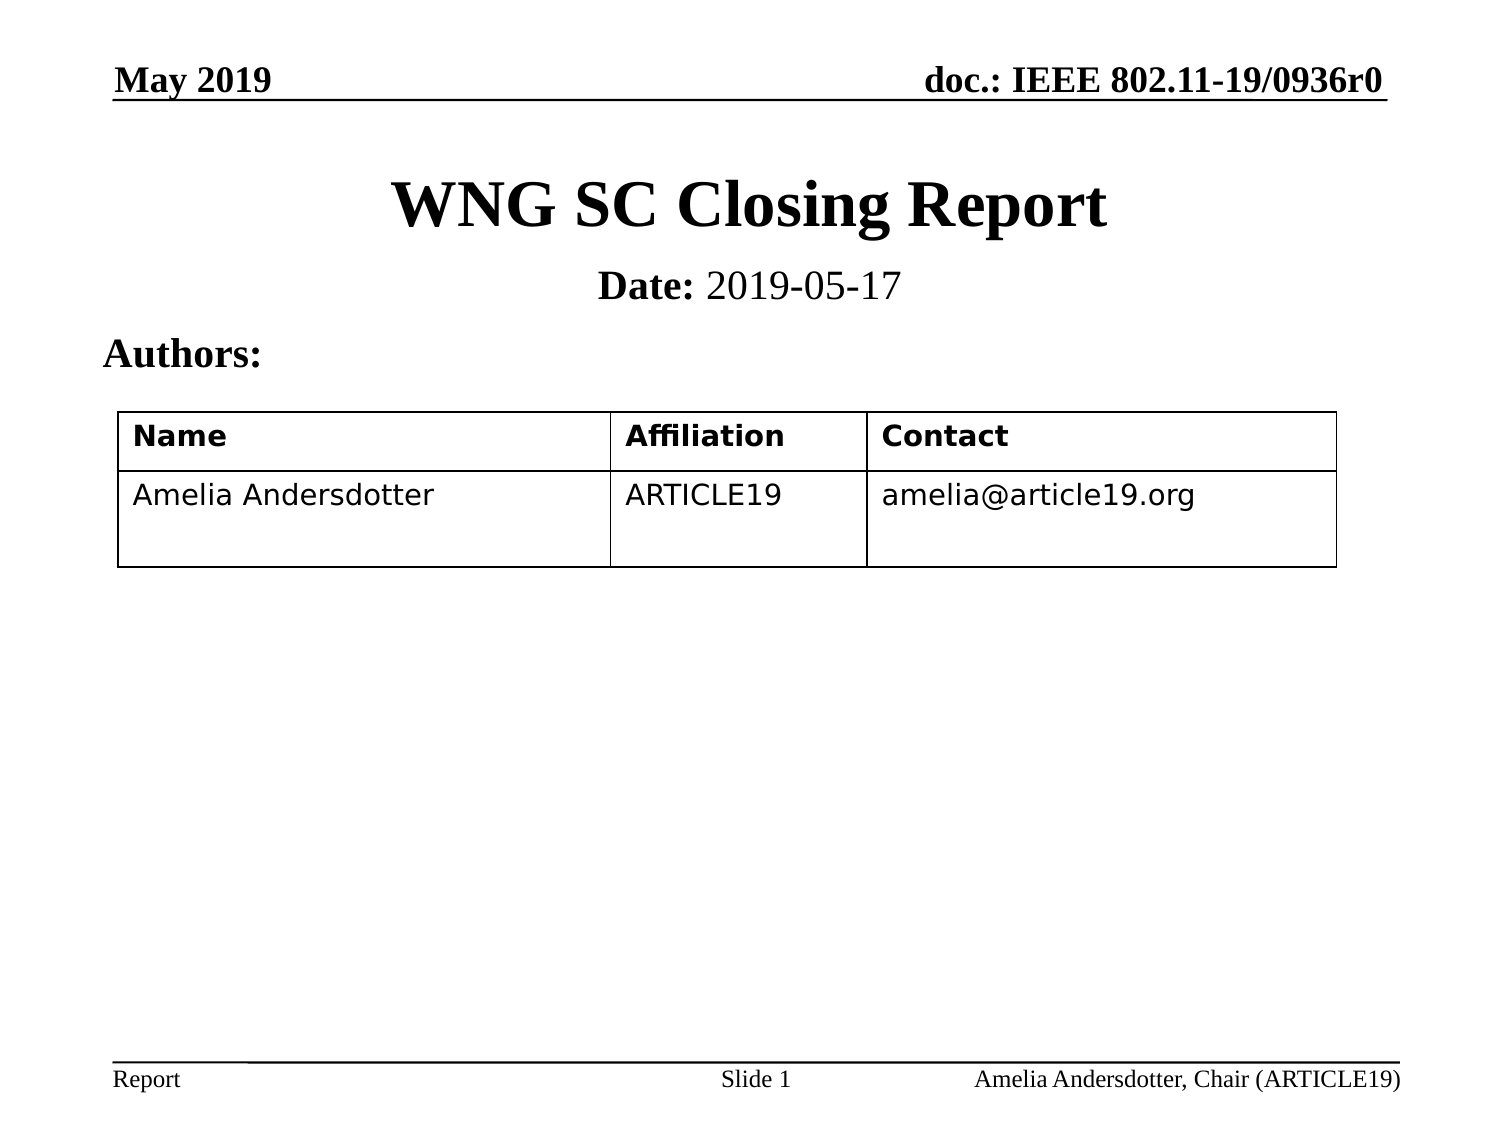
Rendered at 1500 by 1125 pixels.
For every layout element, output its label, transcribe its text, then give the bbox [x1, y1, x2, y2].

text_box Amelia Andersdotter, Chair (ARTICLE19) [933, 1062, 1402, 1093]
table_header Affiliation [611, 413, 866, 470]
table_header Name [119, 413, 610, 470]
text_box Authors: [87, 318, 325, 381]
text_box Date: 2019-05-17 [112, 249, 1388, 313]
table_cell ARTICLE19 [611, 472, 866, 566]
text_box WNG SC Closing Report [112, 112, 1388, 249]
table_cell Amelia Andersdotter [119, 472, 610, 566]
table_header Contact [868, 413, 1336, 470]
table_cell amelia@article19.org [868, 472, 1336, 566]
text_box May 2019 [114, 54, 273, 100]
text_box Slide 1 [712, 1062, 800, 1092]
